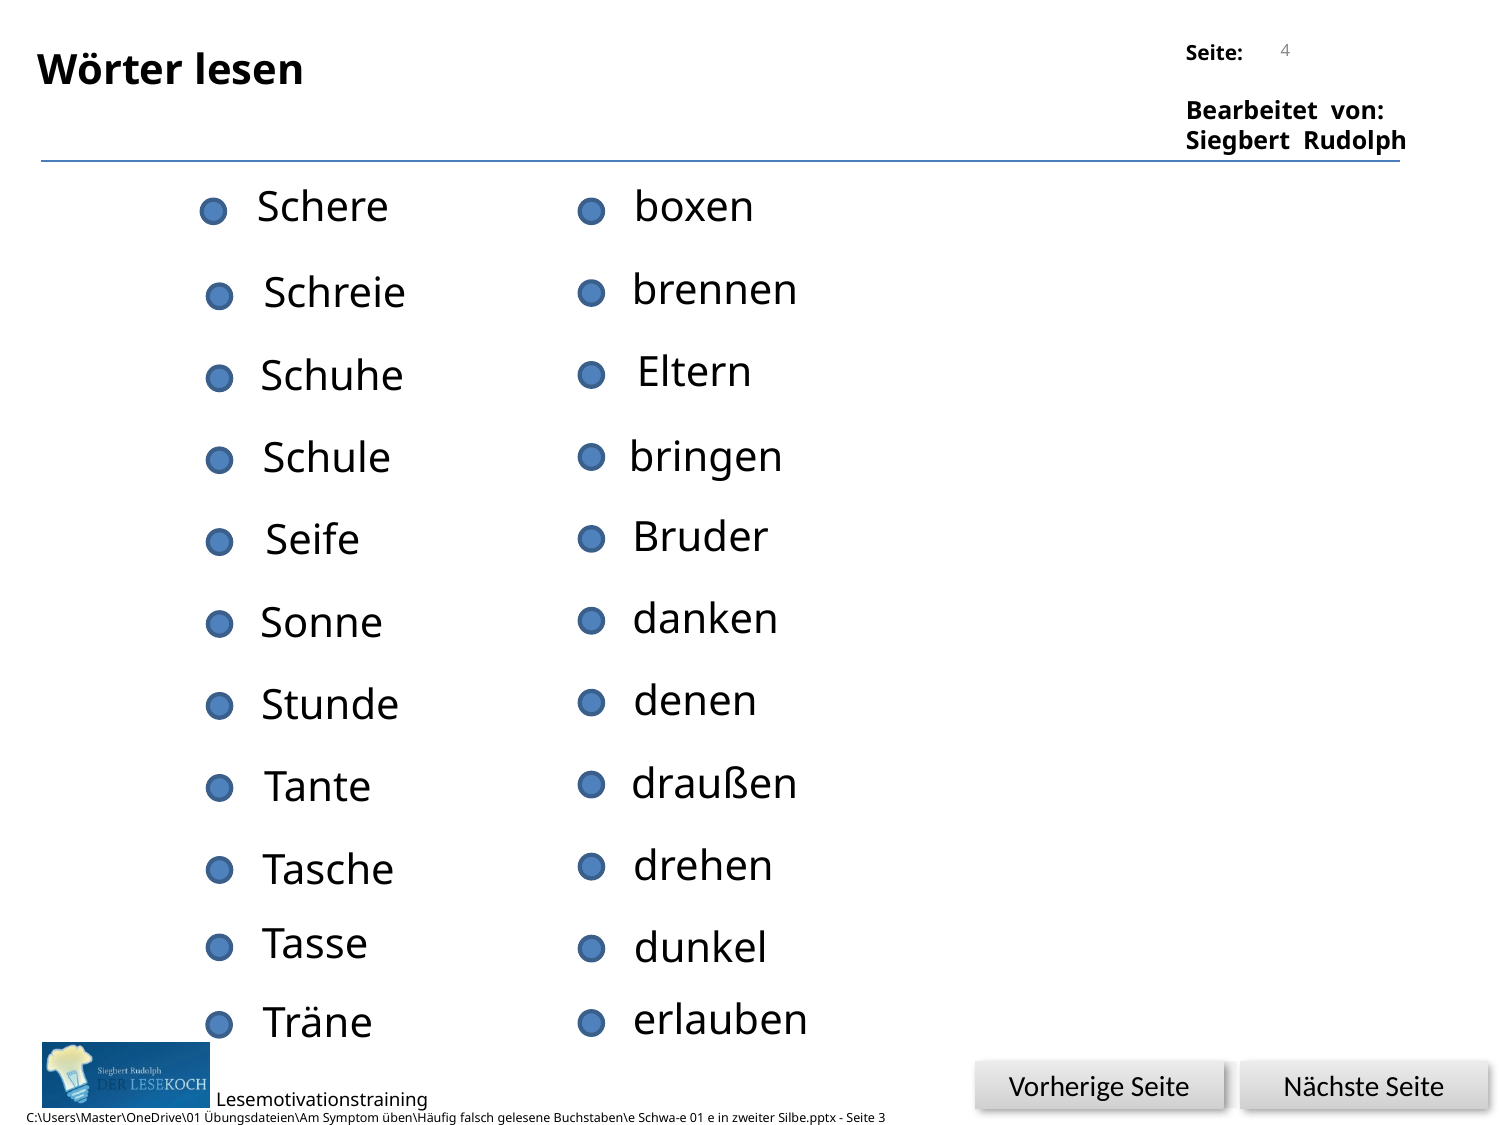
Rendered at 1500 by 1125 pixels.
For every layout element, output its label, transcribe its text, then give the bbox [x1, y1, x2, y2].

text_box [577, 770, 606, 799]
text_box Schere [242, 172, 404, 238]
text_box Stunde [246, 670, 415, 736]
text_box [205, 933, 234, 962]
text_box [1239, 1060, 1489, 1109]
text_box [577, 688, 606, 717]
text_box brennen [617, 255, 813, 320]
text_box [577, 606, 606, 635]
text_box Schreie [248, 258, 422, 324]
text_box boxen [619, 172, 770, 238]
text_box [205, 528, 234, 557]
text_box [205, 364, 234, 393]
text_box Seife [250, 505, 376, 571]
text_box [577, 197, 606, 226]
text_box Träne [247, 987, 388, 1053]
text_box Wörter lesen [23, 35, 320, 156]
text_box Schule [247, 423, 407, 489]
text_box C:\Users\Master\OneDrive\01 Übungsdateien\Am Symptom üben\Häufig falsch gelesene Buchstaben\e Schwa-e 01 e in zweiter Silbe.pptx - Seite 3 [11, 1102, 901, 1125]
text_box denen [618, 666, 773, 732]
text_box [205, 856, 234, 884]
text_box Bruder [617, 502, 784, 567]
text_box [577, 279, 606, 307]
text_box danken [617, 584, 794, 650]
text_box Tasse [247, 909, 384, 975]
text_box [577, 1009, 606, 1037]
text_box [205, 610, 234, 638]
picture [42, 1042, 210, 1102]
text_box [577, 525, 606, 553]
text_box Eltern [622, 337, 768, 403]
text_box [577, 934, 606, 963]
slide_number 4 [955, 21, 1306, 82]
text_box drehen [618, 831, 789, 897]
text_box [577, 443, 606, 471]
text_box [577, 361, 606, 389]
text_box [205, 774, 234, 802]
text_box [205, 1011, 233, 1039]
text_box Schuhe [245, 341, 419, 406]
text_box [205, 446, 234, 475]
text_box bringen [614, 422, 799, 488]
text_box Sonne [245, 588, 399, 653]
text_box draußen [616, 749, 813, 814]
text_box erlauben [618, 985, 824, 1051]
text_box Tasche [247, 835, 410, 900]
text_box Tante [249, 752, 387, 818]
text_box [205, 282, 234, 311]
text_box dunkel [619, 913, 783, 979]
text_box [577, 852, 606, 881]
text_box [974, 1061, 1238, 1109]
text_box [205, 691, 234, 720]
text_box [199, 197, 228, 226]
